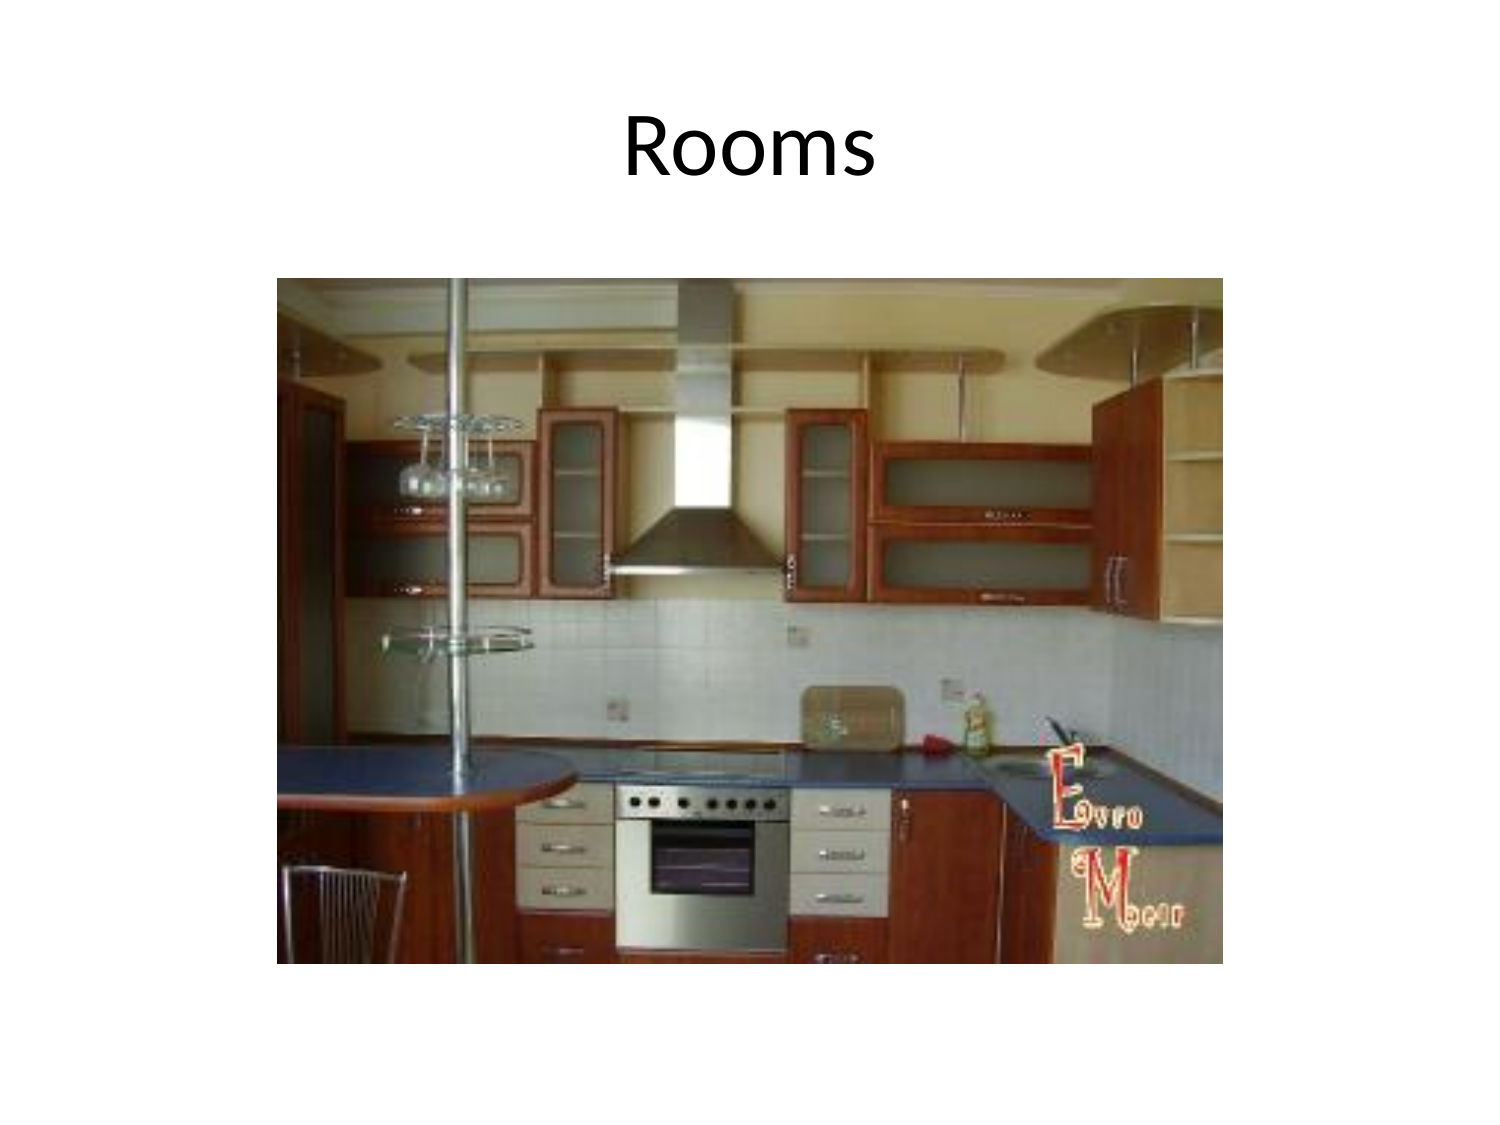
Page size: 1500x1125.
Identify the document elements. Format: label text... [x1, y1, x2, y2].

title Rooms [74, 44, 1426, 233]
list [277, 278, 1224, 965]
